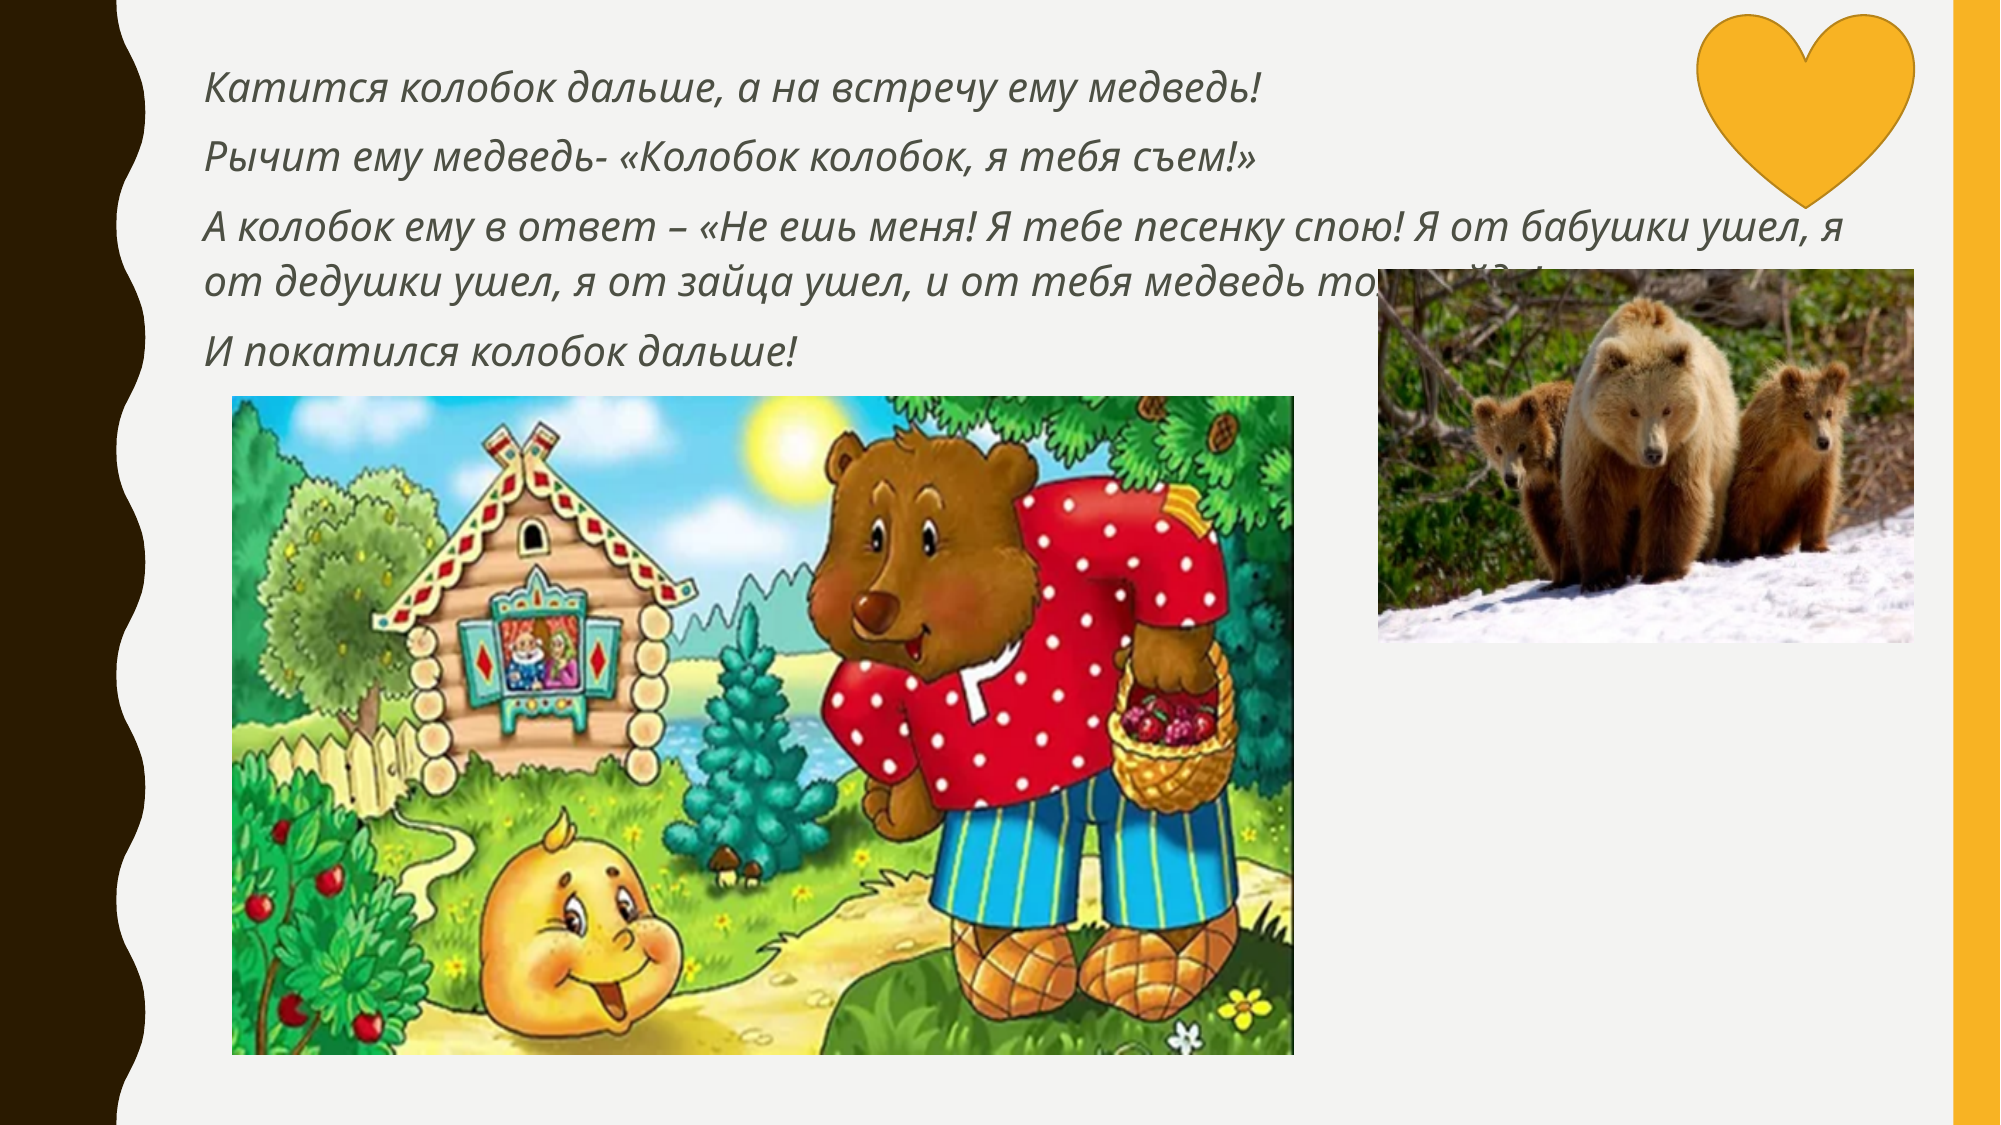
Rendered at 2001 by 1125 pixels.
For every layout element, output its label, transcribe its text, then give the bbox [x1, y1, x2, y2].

list Катится колобок дальше, а на встречу ему медведь! Рычит ему медведь- «Колобок колобок, я тебя съем!» А колобок ему в ответ – «Не ешь меня! Я тебе песенку спою! Я от бабушки ушел, я от дедушки ушел, я от зайца ушел, и от тебя медведь тоже уйду!» И покатился колобок дальше! [188, 48, 1914, 583]
text_box [1696, 14, 1916, 209]
picture [1378, 269, 1914, 643]
picture [232, 396, 1294, 1055]
